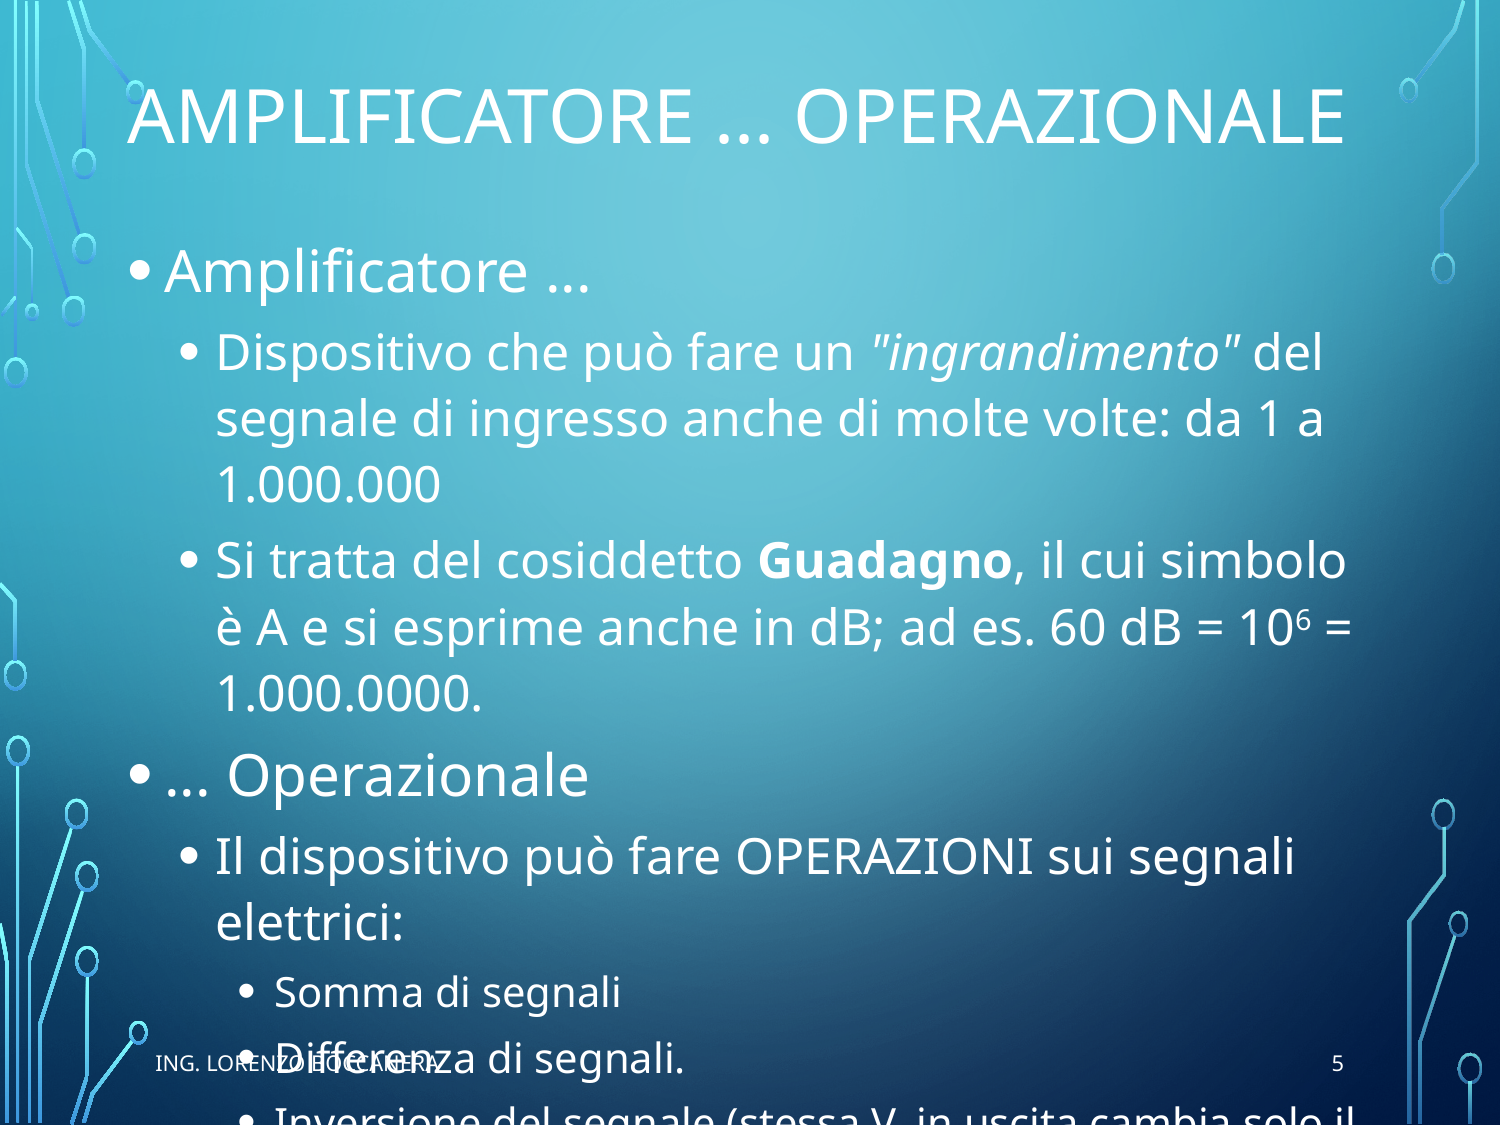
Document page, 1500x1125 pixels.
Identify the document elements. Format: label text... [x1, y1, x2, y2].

slide_number 5 [1264, 1034, 1360, 1094]
list Amplificatore ... Dispositivo che può fare un "ingrandimento" del segnale di ingresso anche di molte volte: da 1 a 1.000.000 Si tratta del cosiddetto Guadagno, il cui simbolo è A e si esprime anche in dB; ad es. 60 dB = 106 = 1.000.0000. ... Operazionale Il dispositivo può fare OPERAZIONI sui segnali elettrici: Somma di segnali Differenza di segnali. Inversione del segnale (stessa V, in uscita cambia solo il segno). Confronto di segnali, ecc. [112, 219, 1388, 1021]
title Amplificatore ... Operazionale [112, 30, 1388, 209]
footer Ing. Lorenzo Boccanera [140, 1034, 909, 1094]
